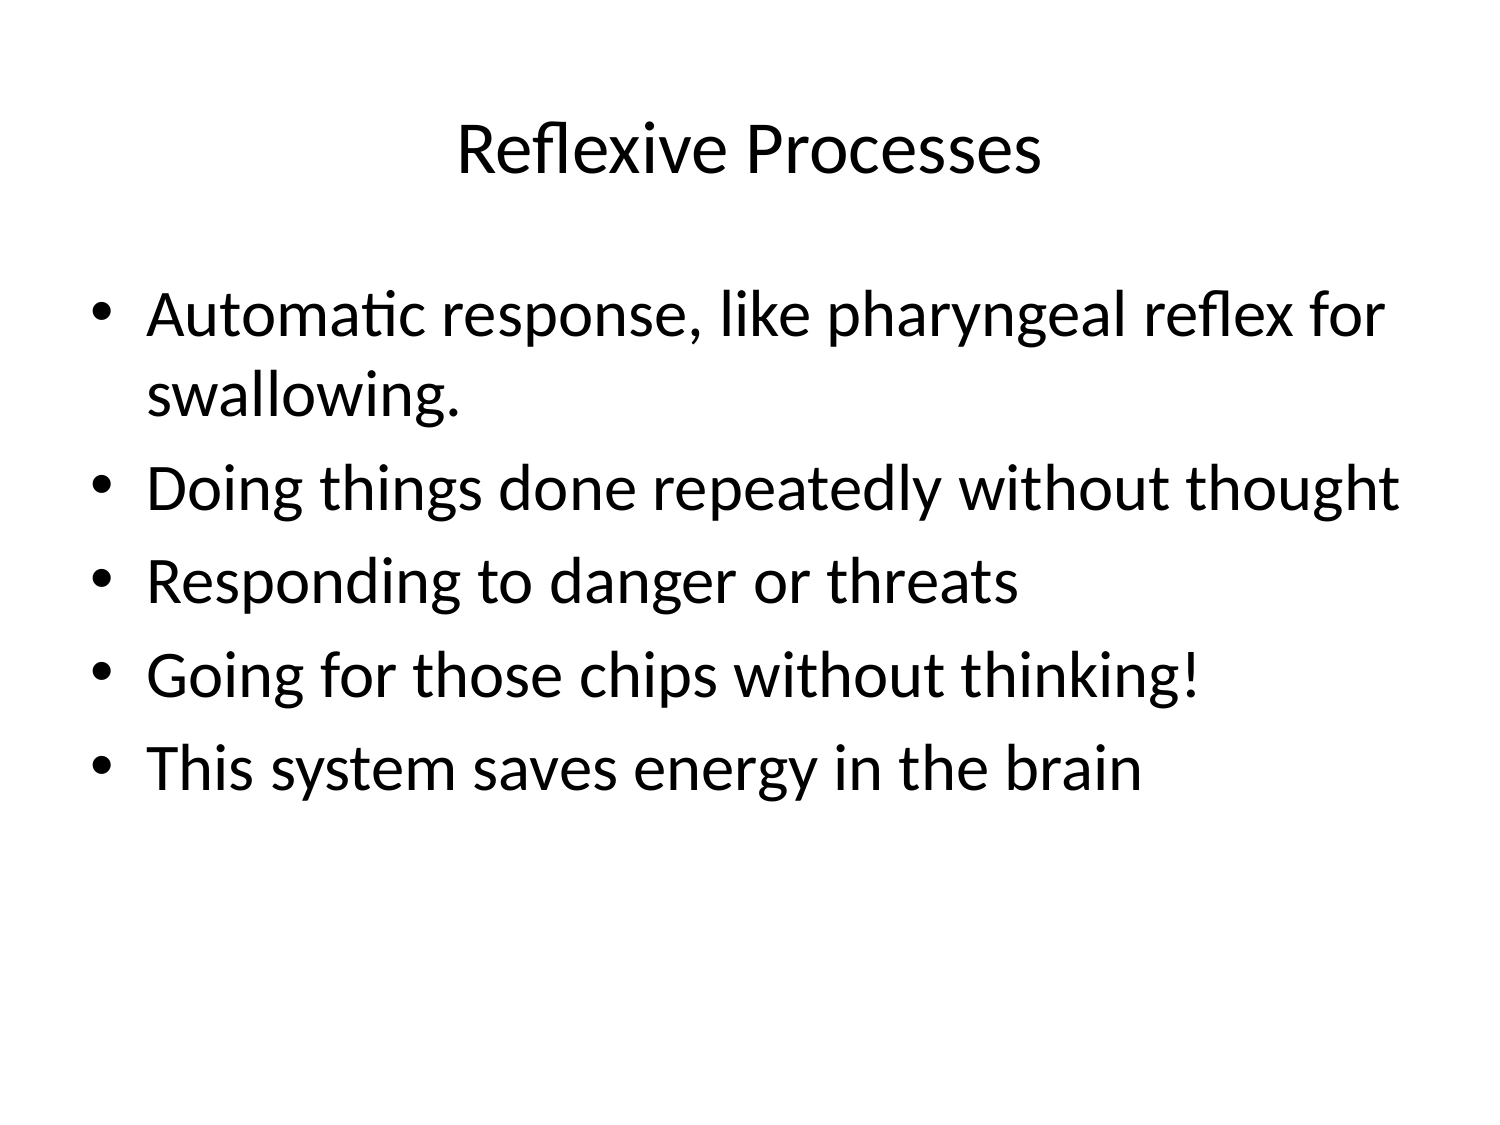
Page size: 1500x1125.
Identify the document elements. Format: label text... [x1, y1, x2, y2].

text_box Reflexive Processes [74, 91, 1425, 197]
list Automatic response, like pharyngeal reflex for swallowing. Doing things done repeatedly without thought Responding to danger or threats Going for those chips without thinking! This system saves energy in the brain [75, 262, 1425, 1005]
